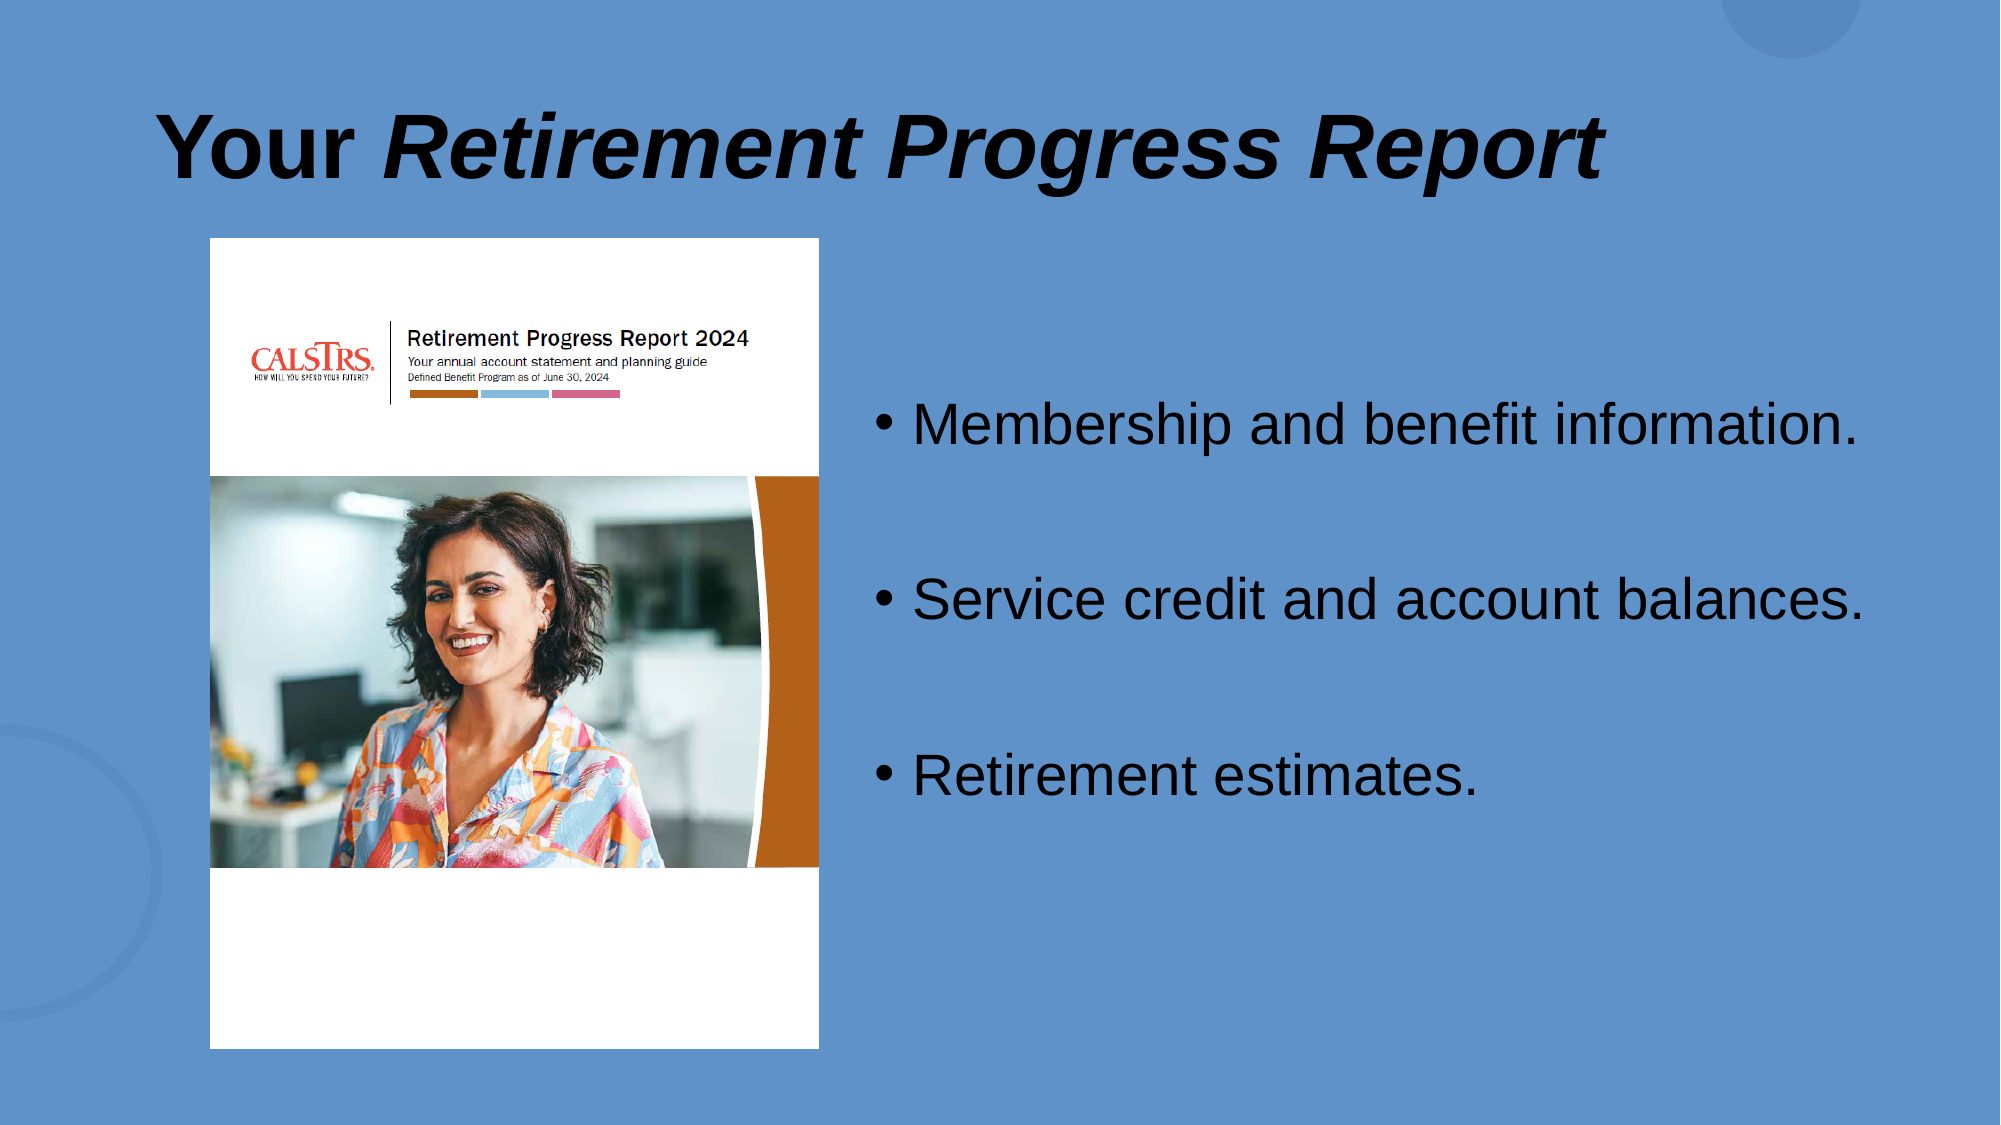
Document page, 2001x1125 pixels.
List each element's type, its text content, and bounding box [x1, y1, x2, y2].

title Your Retirement Progress Report [139, 60, 1815, 239]
text_box Service credit and account balances. [859, 561, 2000, 712]
text_box Membership and benefit information. [859, 386, 2000, 537]
picture [210, 238, 819, 1049]
text_box Retirement estimates. [859, 737, 2000, 888]
